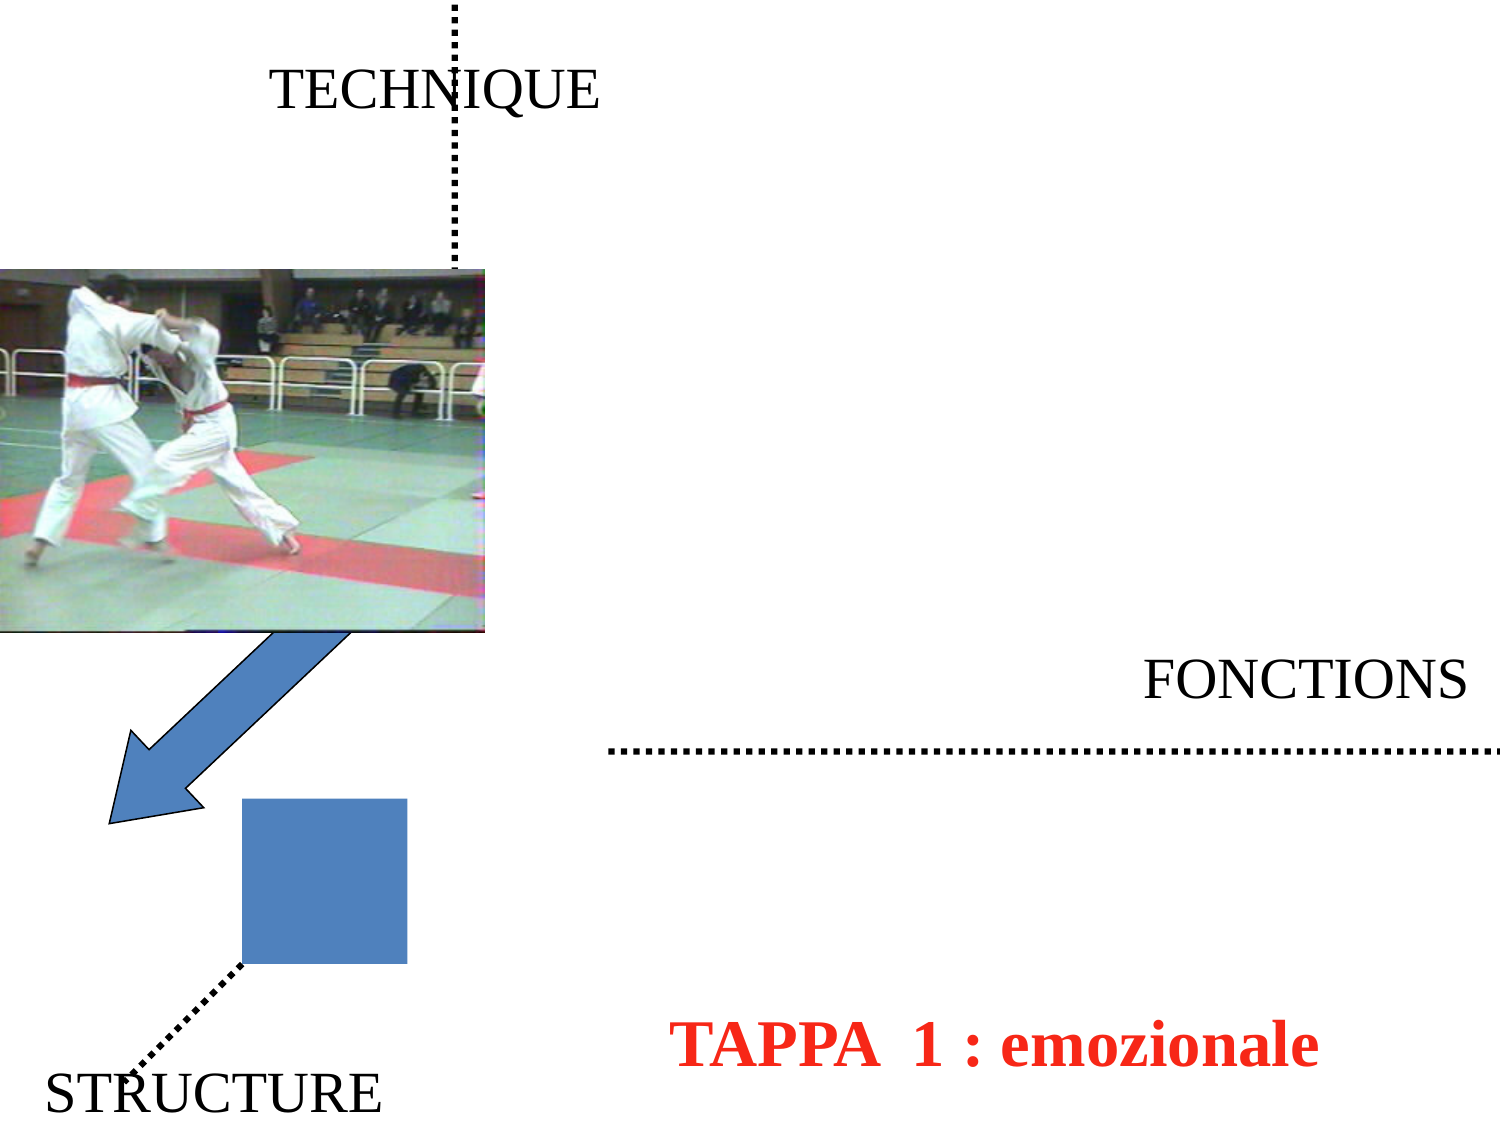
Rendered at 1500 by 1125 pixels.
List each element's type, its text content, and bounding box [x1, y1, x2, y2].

text_box FONCTIONS [1128, 633, 1500, 718]
picture [0, 269, 485, 633]
text_box TECHNIQUE [253, 42, 703, 128]
text_box [109, 641, 342, 824]
text_box [242, 798, 408, 964]
text_box TAPPA 1 : emozionale [655, 992, 1418, 1087]
text_box STRUCTURE [29, 1046, 420, 1125]
